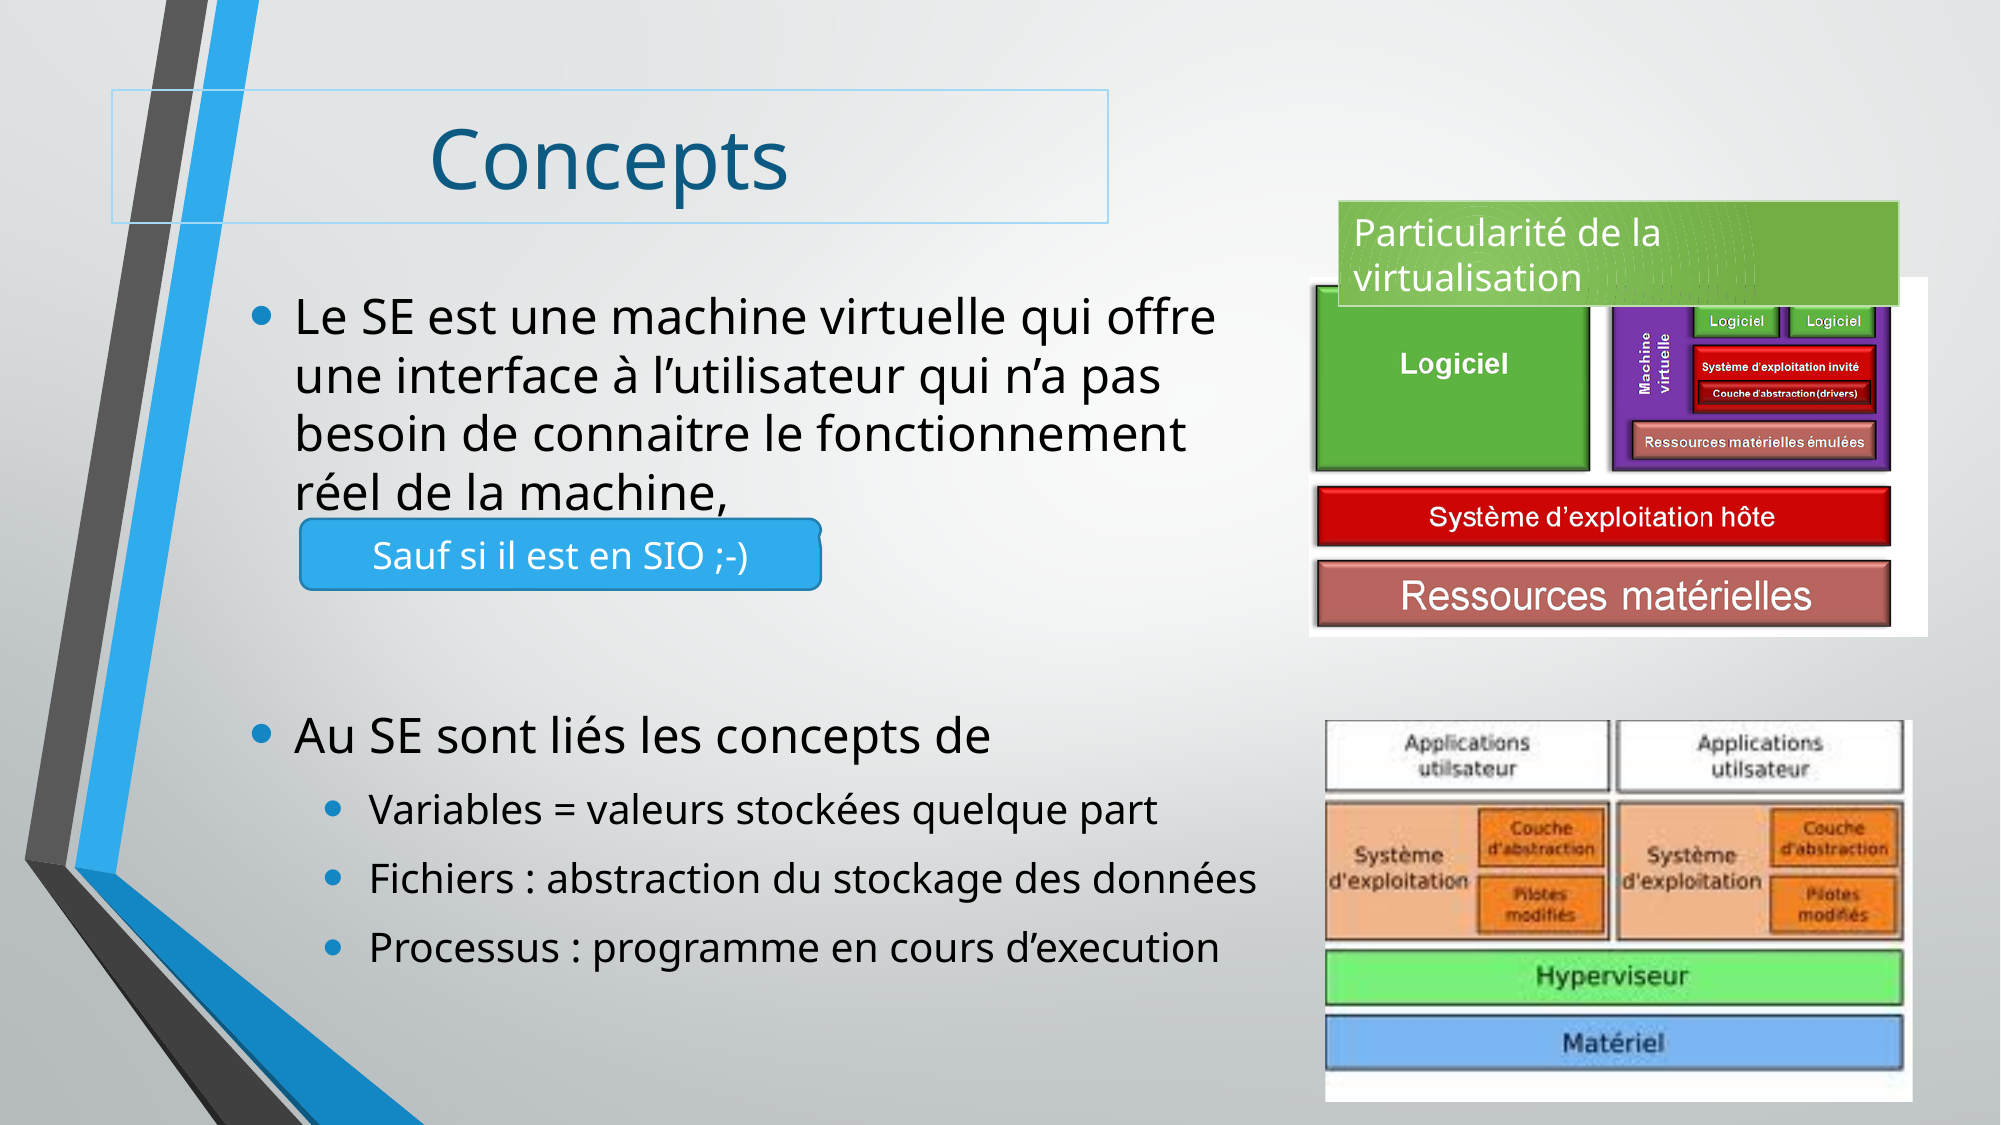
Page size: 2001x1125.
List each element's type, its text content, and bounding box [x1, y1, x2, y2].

picture [1324, 719, 1913, 1103]
list Le SE est une machine virtuelle qui offre une interface à l’utilisateur qui n’a pas besoin de connaitre le fonctionnement réel de la machine, Au SE sont liés les concepts de Variables = valeurs stockées quelque part Fichiers : abstraction du stockage des données Processus : programme en cours d’execution [234, 277, 1275, 1000]
text_box Sauf si il est en SIO ;-) [298, 517, 823, 591]
picture [1309, 277, 1929, 638]
text_box Particularité de la virtualisation [1338, 200, 1900, 277]
title Concepts [111, 89, 1109, 224]
